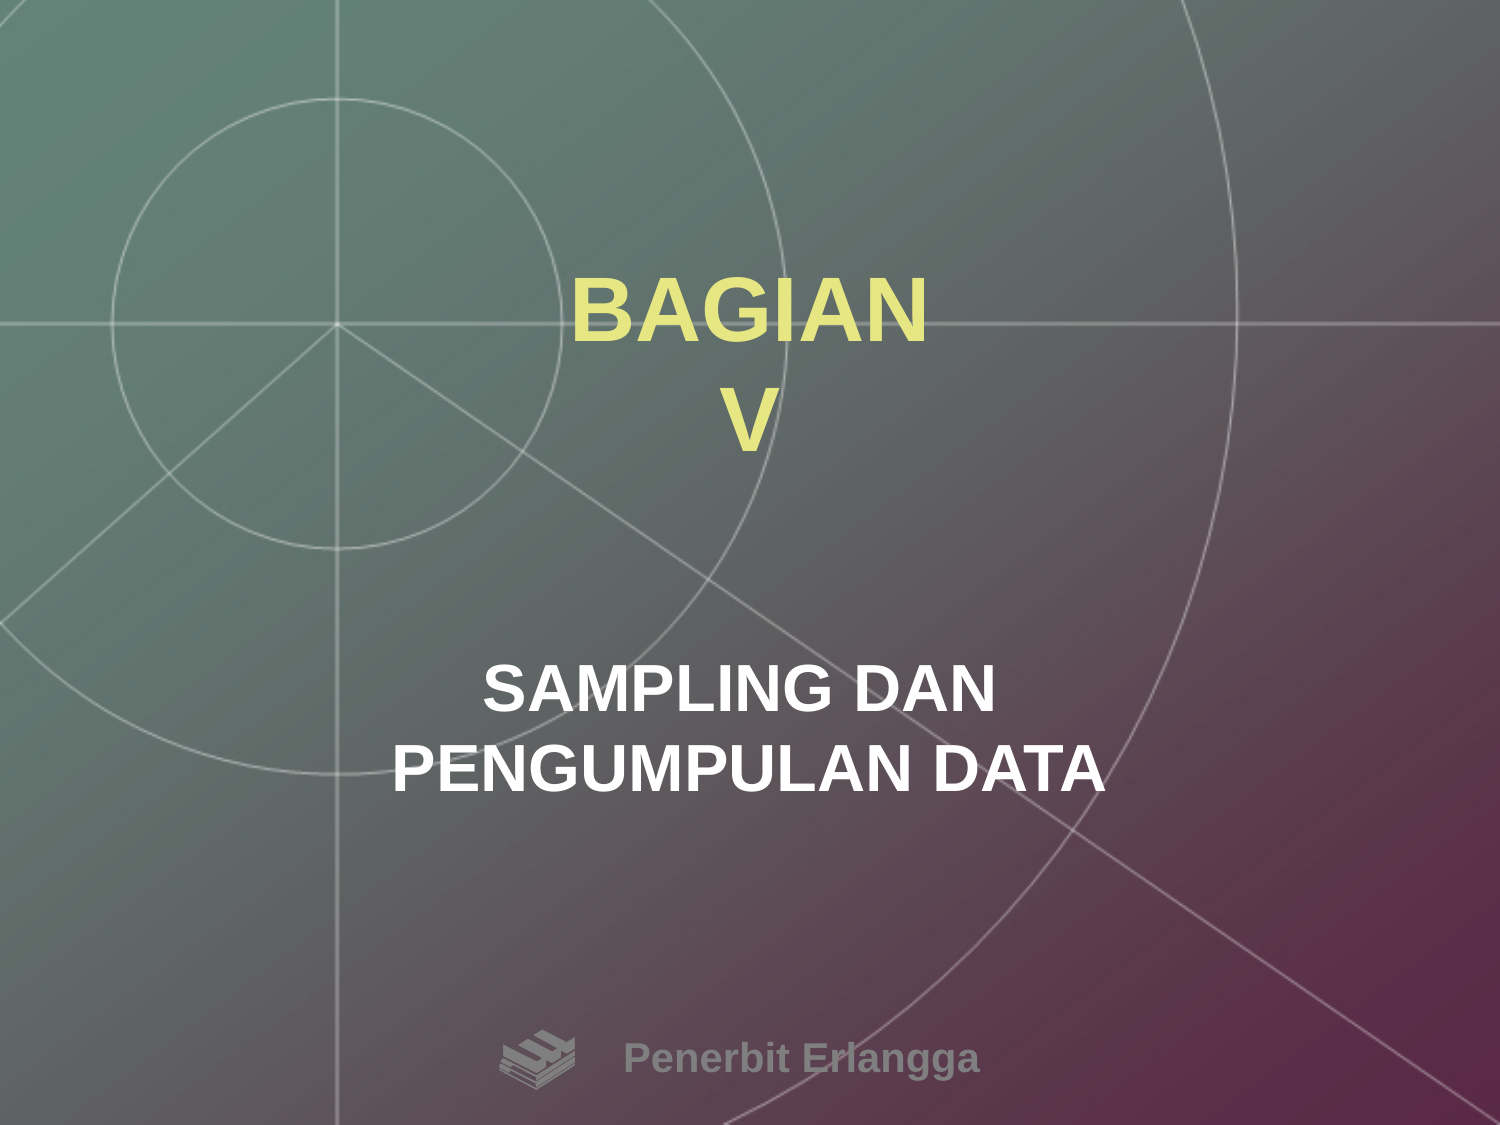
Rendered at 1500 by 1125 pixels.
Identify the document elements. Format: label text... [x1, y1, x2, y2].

subtitle SAMPLING DAN PENGUMPULAN DATA [225, 637, 1275, 925]
title BAGIAN V [112, 349, 1388, 591]
picture [0, 0, 1500, 1125]
text_box Penerbit Erlangga [608, 1023, 995, 1088]
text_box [499, 1029, 575, 1090]
